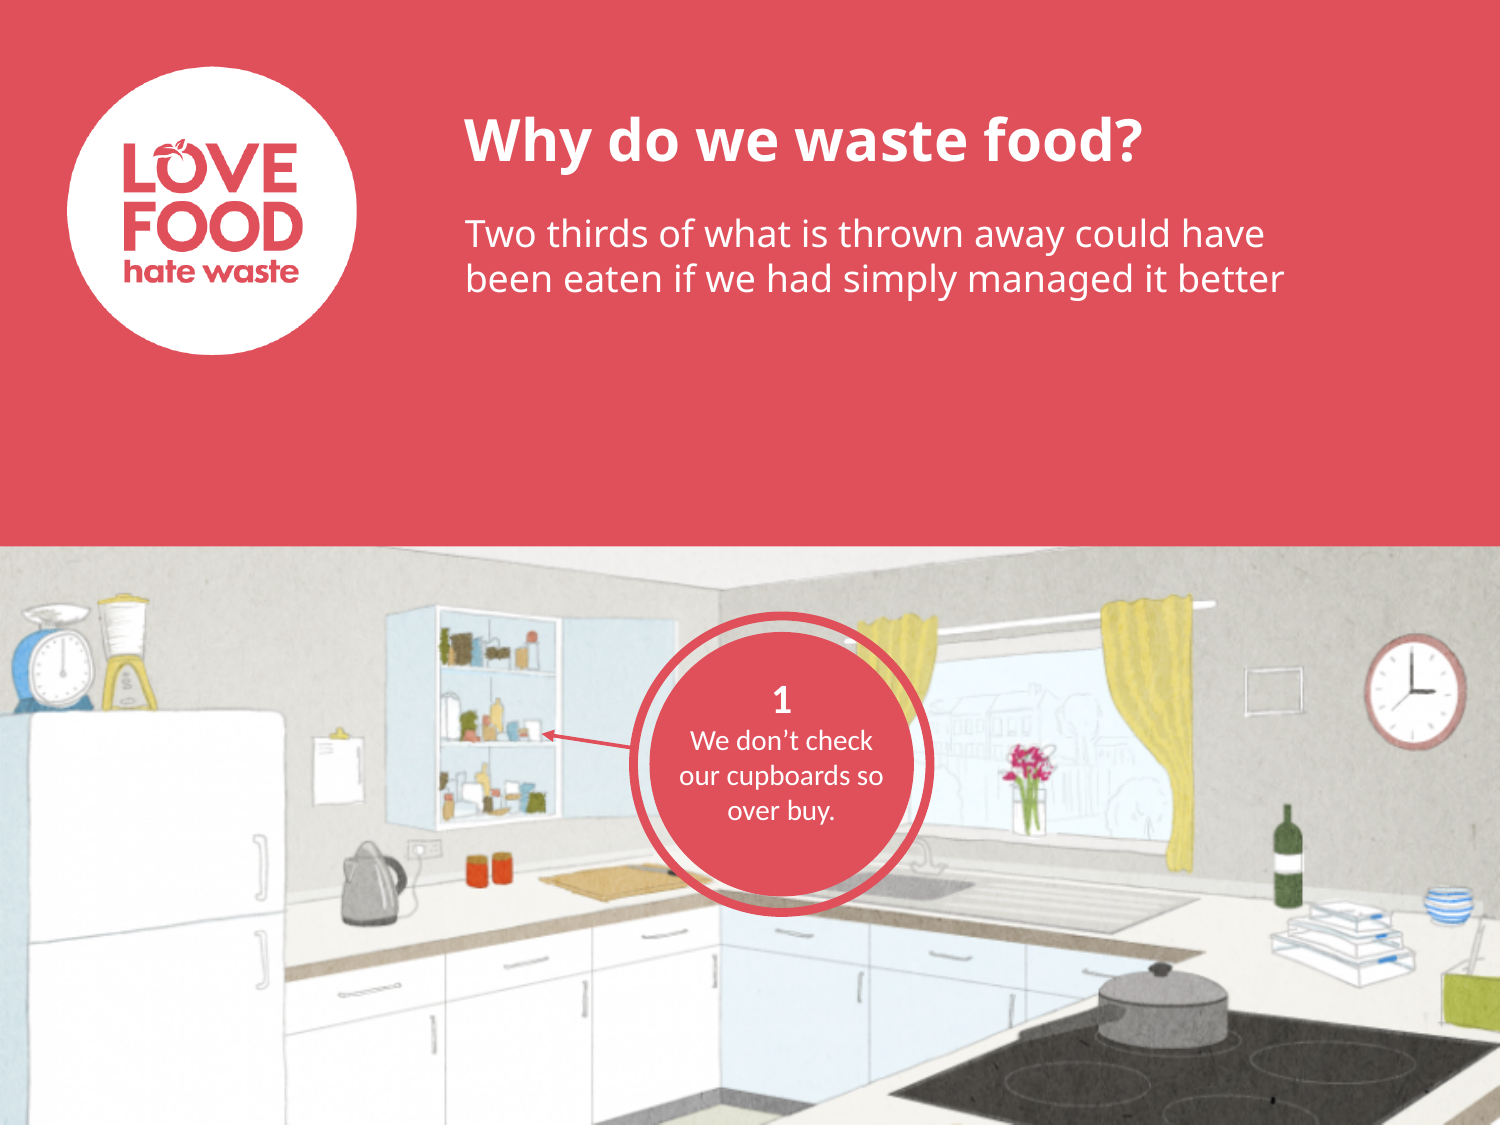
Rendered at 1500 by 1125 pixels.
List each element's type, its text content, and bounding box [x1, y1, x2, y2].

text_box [633, 615, 930, 913]
text_box [0, 0, 1500, 546]
text_box Two thirds of what is thrown away could have been eaten if we had simply managed it better [449, 202, 1307, 308]
picture [67, 66, 357, 356]
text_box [541, 733, 632, 748]
text_box Why do we waste food? [449, 96, 1500, 181]
picture [0, 546, 1500, 1125]
